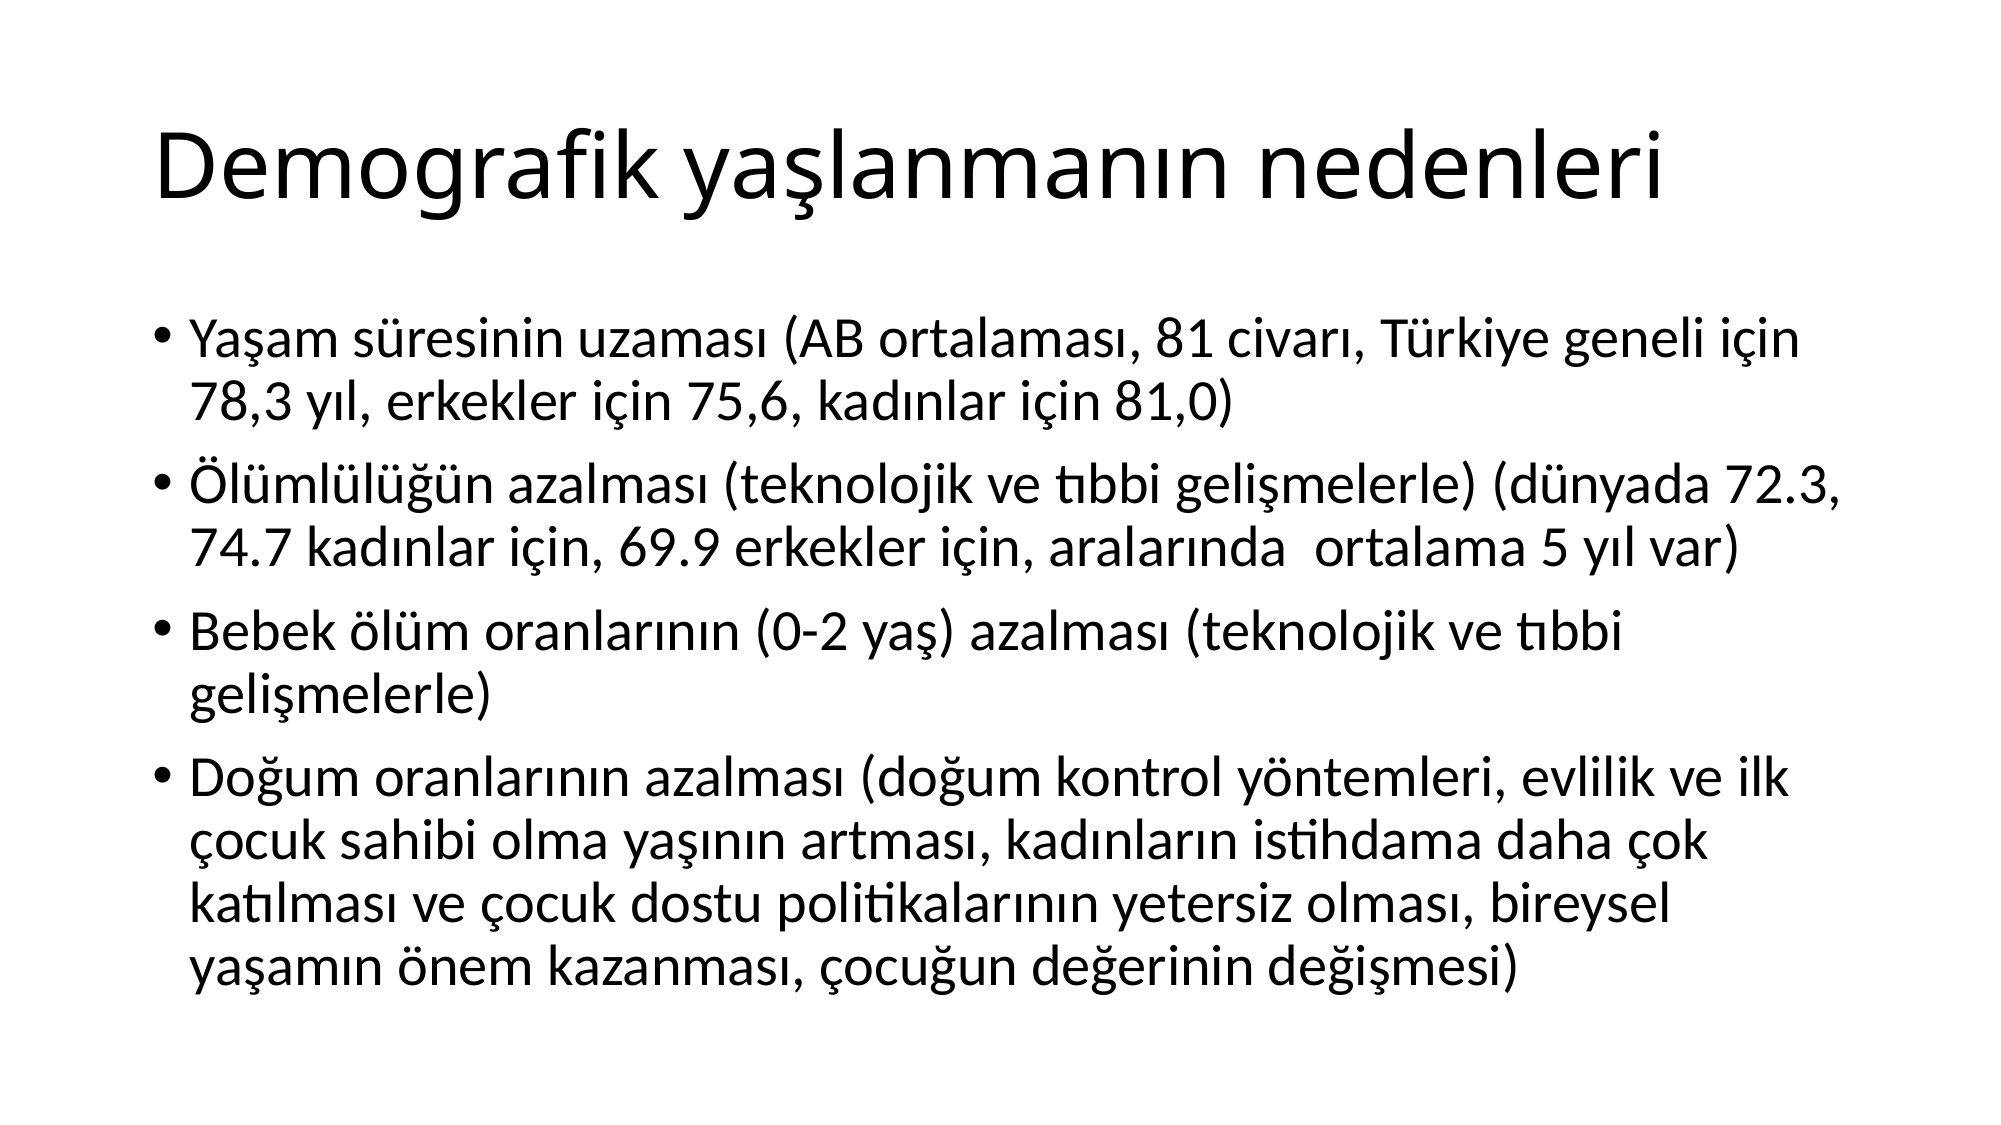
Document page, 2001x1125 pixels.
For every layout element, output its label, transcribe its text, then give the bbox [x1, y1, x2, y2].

title Demografik yaşlanmanın nedenleri [137, 59, 1863, 278]
list Yaşam süresinin uzaması (AB ortalaması, 81 civarı, Türkiye geneli için 78,3 yıl, erkekler için 75,6, kadınlar için 81,0) Ölümlülüğün azalması (teknolojik ve tıbbi gelişmelerle) (dünyada 72.3, 74.7 kadınlar için, 69.9 erkekler için, aralarında ortalama 5 yıl var) Bebek ölüm oranlarının (0-2 yaş) azalması (teknolojik ve tıbbi gelişmelerle) Doğum oranlarının azalması (doğum kontrol yöntemleri, evlilik ve ilk çocuk sahibi olma yaşının artması, kadınların istihdama daha çok katılması ve çocuk dostu politikalarının yetersiz olması, bireysel yaşamın önem kazanması, çocuğun değerinin değişmesi) [137, 299, 1863, 1014]
